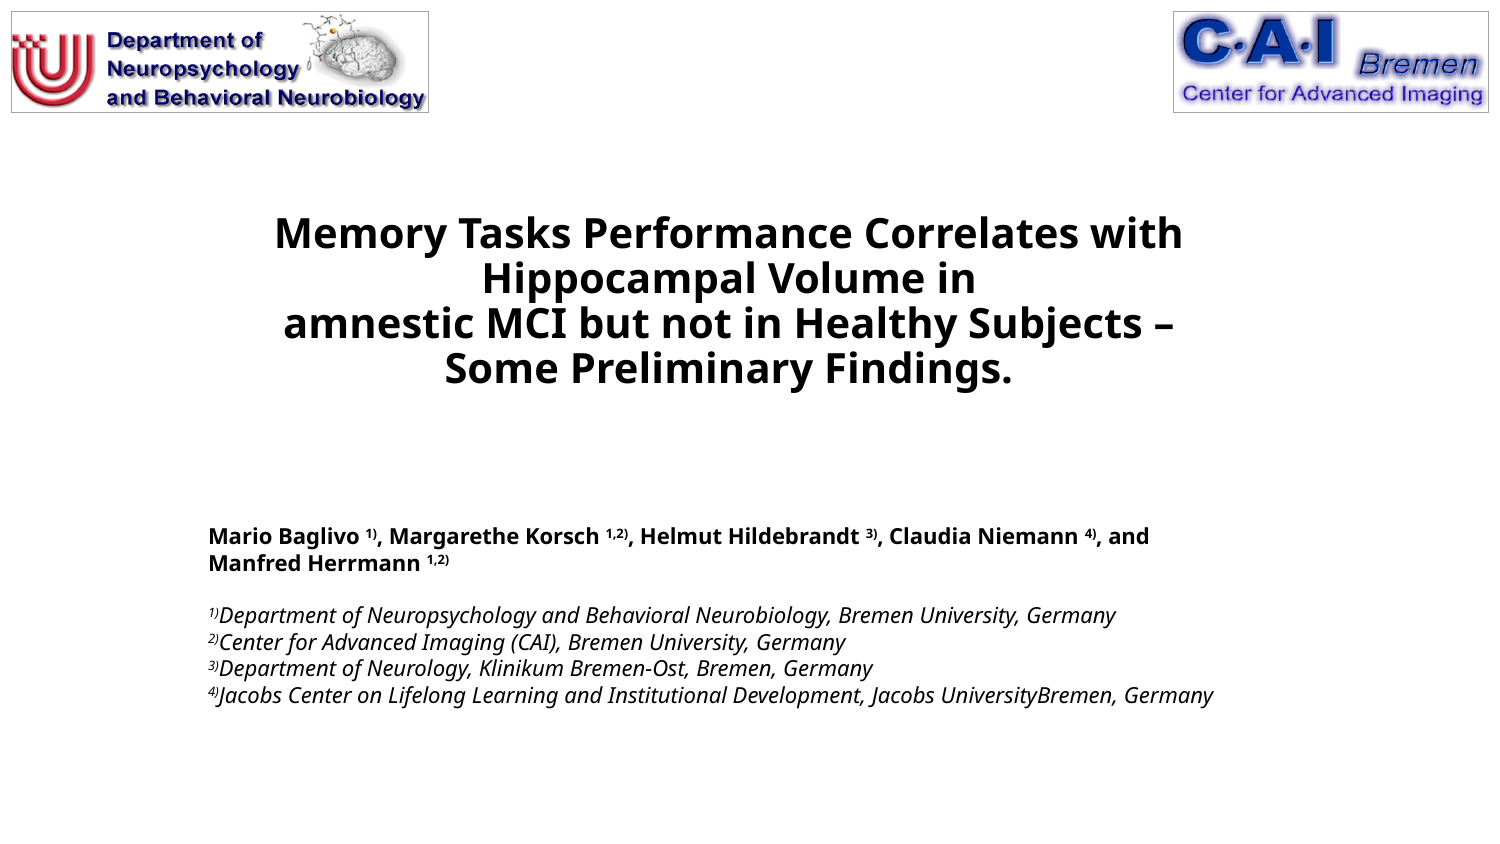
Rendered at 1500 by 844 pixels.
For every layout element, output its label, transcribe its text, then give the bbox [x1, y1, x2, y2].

picture [1174, 11, 1489, 112]
picture [11, 11, 428, 112]
subtitle Mario Baglivo 1), Margarethe Korsch 1,2), Helmut Hildebrandt 3), Claudia Niemann 4), and Manfred Herrmann 1,2) 1)Department of Neuropsychology and Behavioral Neurobiology, Bremen University, Germany 2)Center for Advanced Imaging (CAI), Bremen University, Germany 3)Department of Neurology, Klinikum Bremen-Ost, Bremen, Germany 4)Jacobs Center on Lifelong Learning and Institutional Development, Jacobs UniversityBremen, Germany [187, 515, 1313, 719]
title Memory Tasks Performance Correlates with Hippocampal Volume in amnestic MCI but not in Healthy Subjects – Some Preliminary Findings. [219, 203, 1239, 400]
